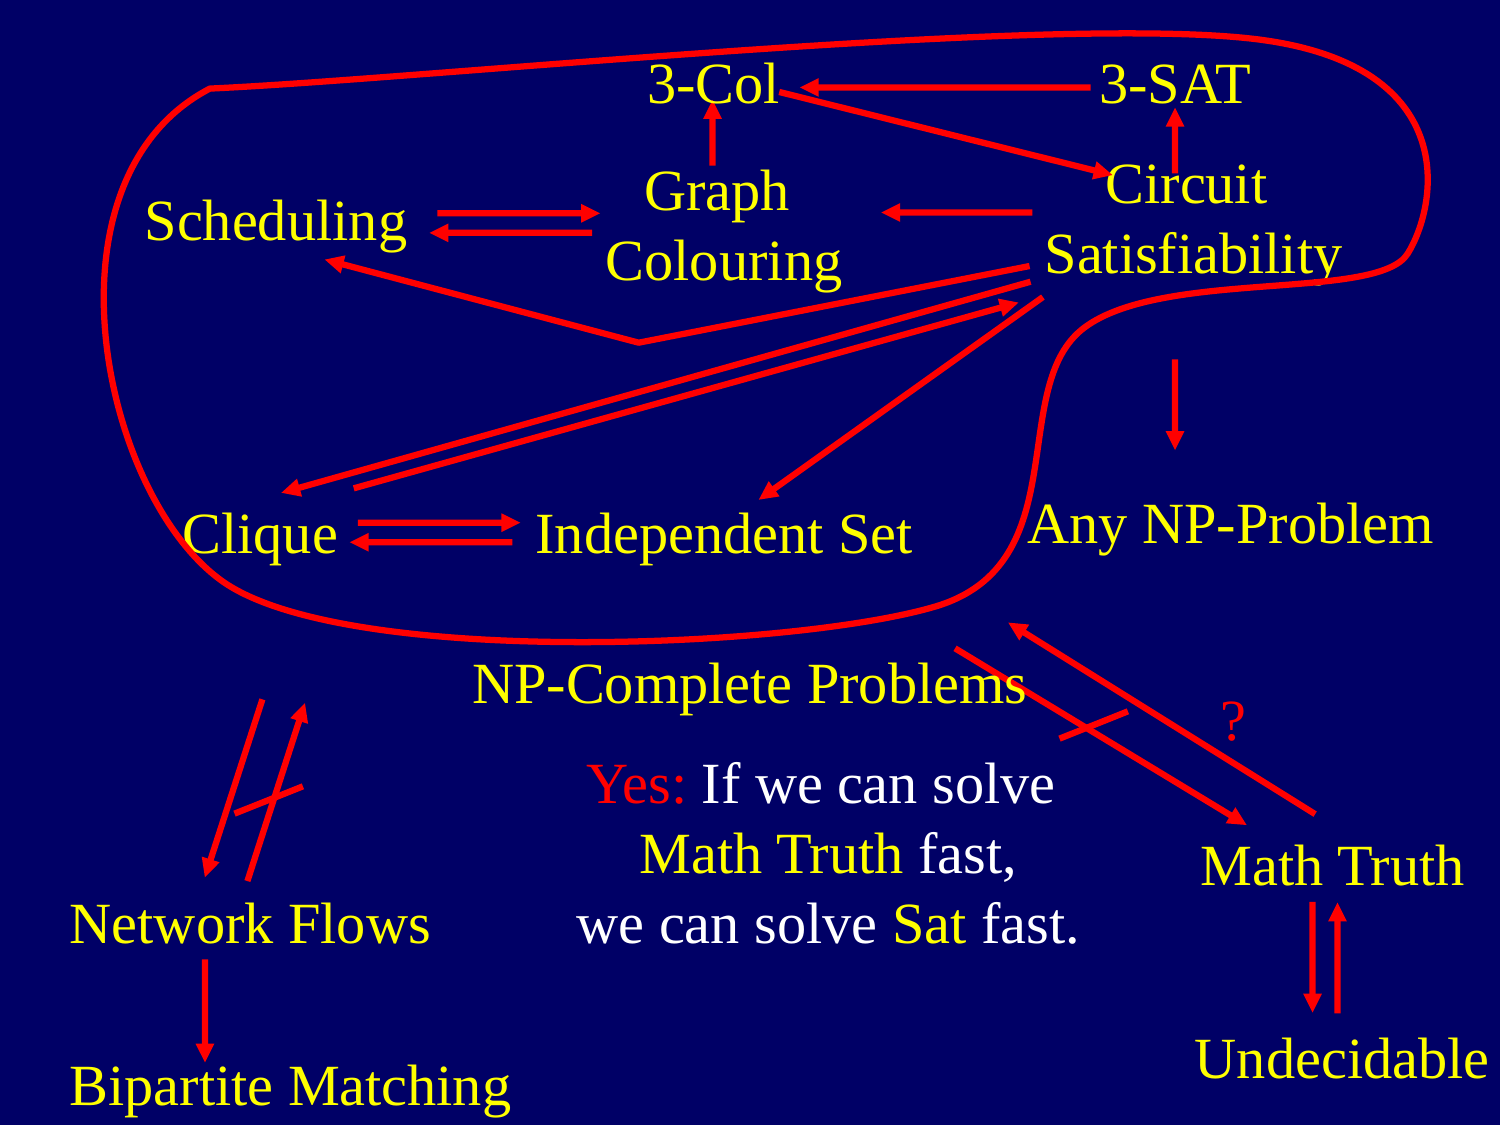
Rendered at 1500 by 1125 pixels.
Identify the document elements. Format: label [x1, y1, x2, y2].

text_box [24, 12, 1500, 1125]
